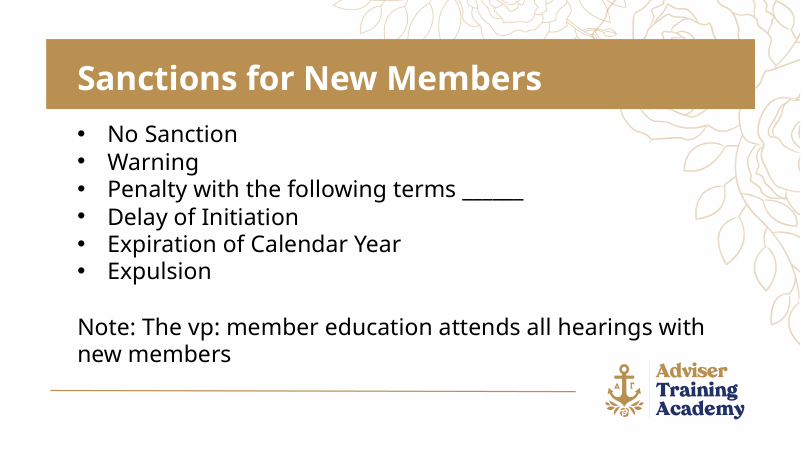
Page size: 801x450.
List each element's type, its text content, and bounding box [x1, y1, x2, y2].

list No Sanction Warning Penalty with the following terms ______ Delay of Initiation Expiration of Calendar Year Expulsion Note: The vp: member education attends all hearings with new members [62, 112, 738, 338]
list Sanctions for New Members [62, 50, 738, 100]
picture [0, 0, 801, 450]
